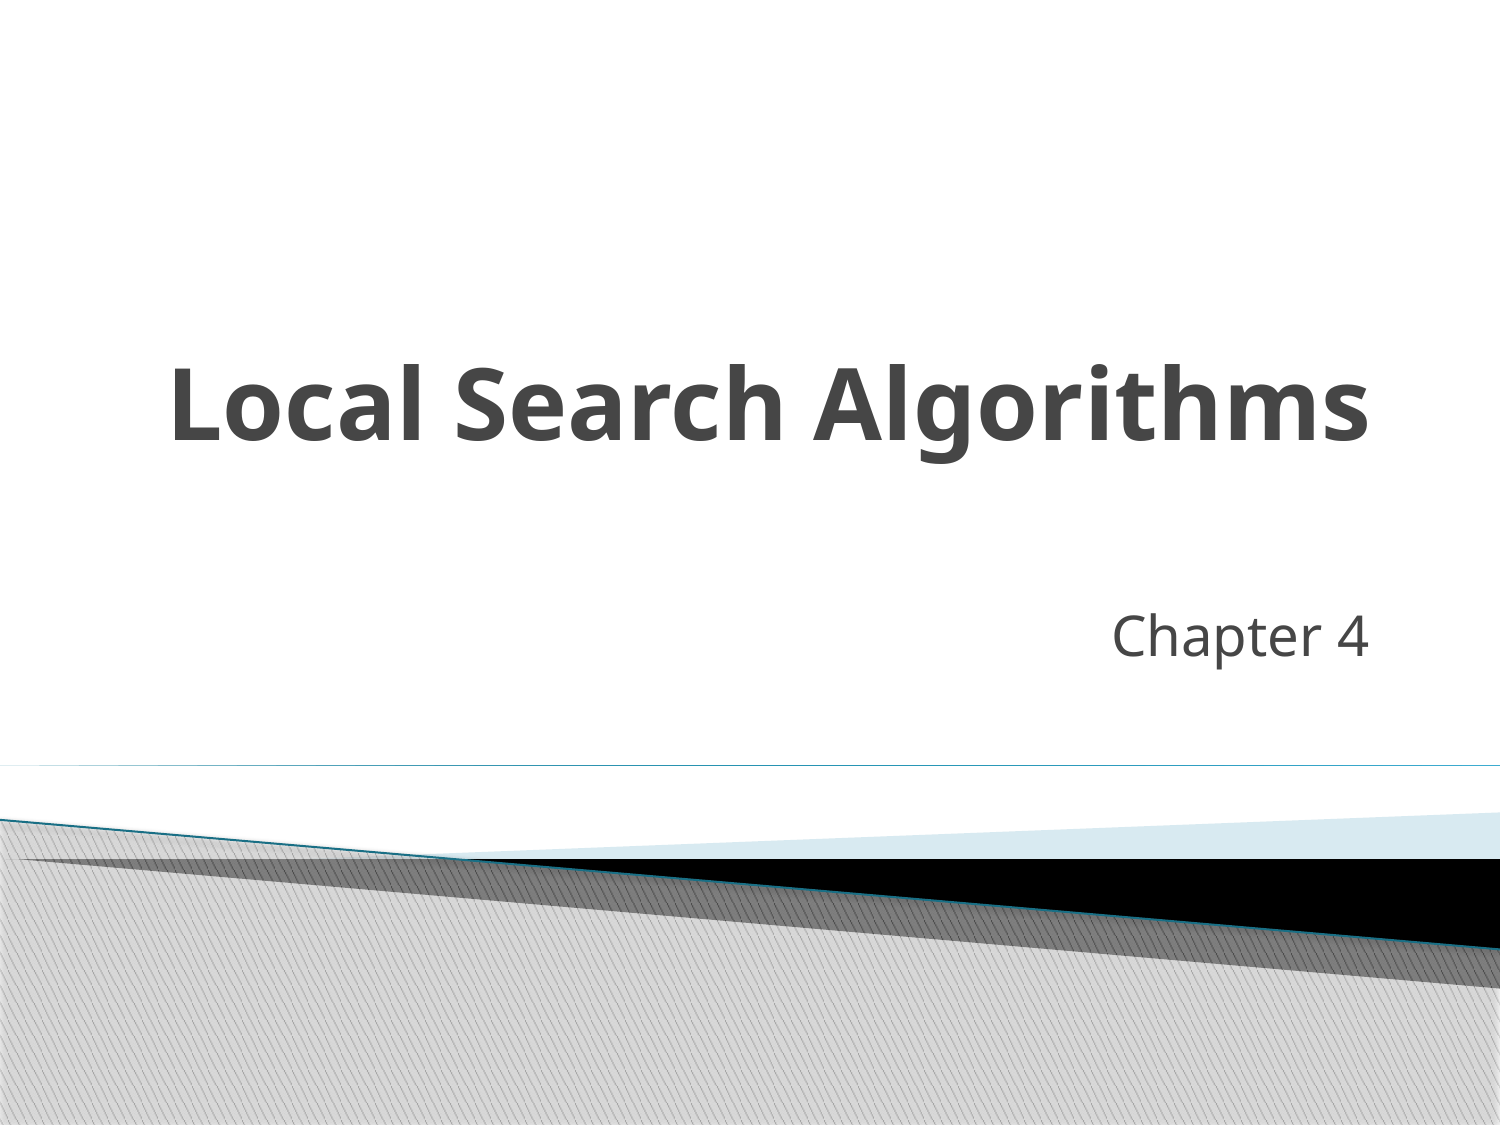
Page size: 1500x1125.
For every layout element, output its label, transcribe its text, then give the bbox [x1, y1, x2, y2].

title Local Search Algorithms [112, 287, 1388, 588]
subtitle Chapter 4 [112, 592, 1388, 790]
picture [5, 859, 1500, 989]
